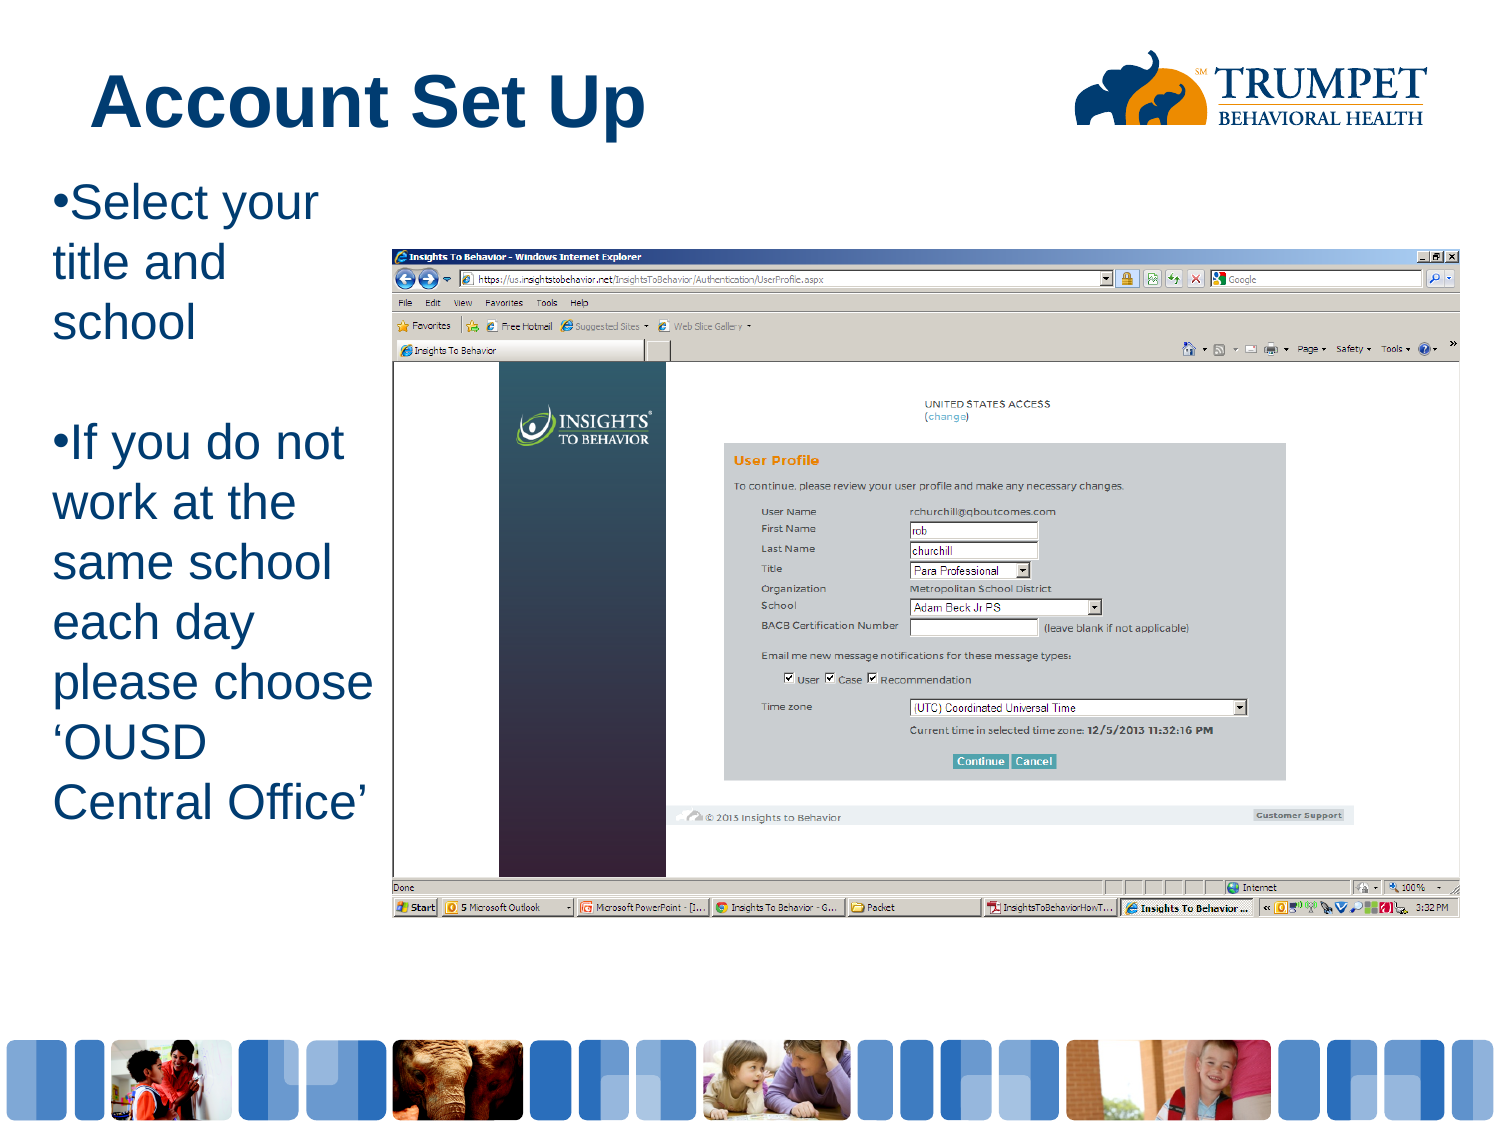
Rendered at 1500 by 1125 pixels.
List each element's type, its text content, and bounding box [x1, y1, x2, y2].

picture [392, 249, 1461, 918]
picture [1066, 1039, 1271, 1121]
picture [703, 1039, 851, 1121]
picture [111, 1039, 232, 1121]
picture [392, 1039, 524, 1121]
text_box Select your title and school If you do not work at the same school each day please choose ‘OUSD Central Office’ [37, 162, 397, 838]
title Account Set Up [75, 45, 1425, 121]
